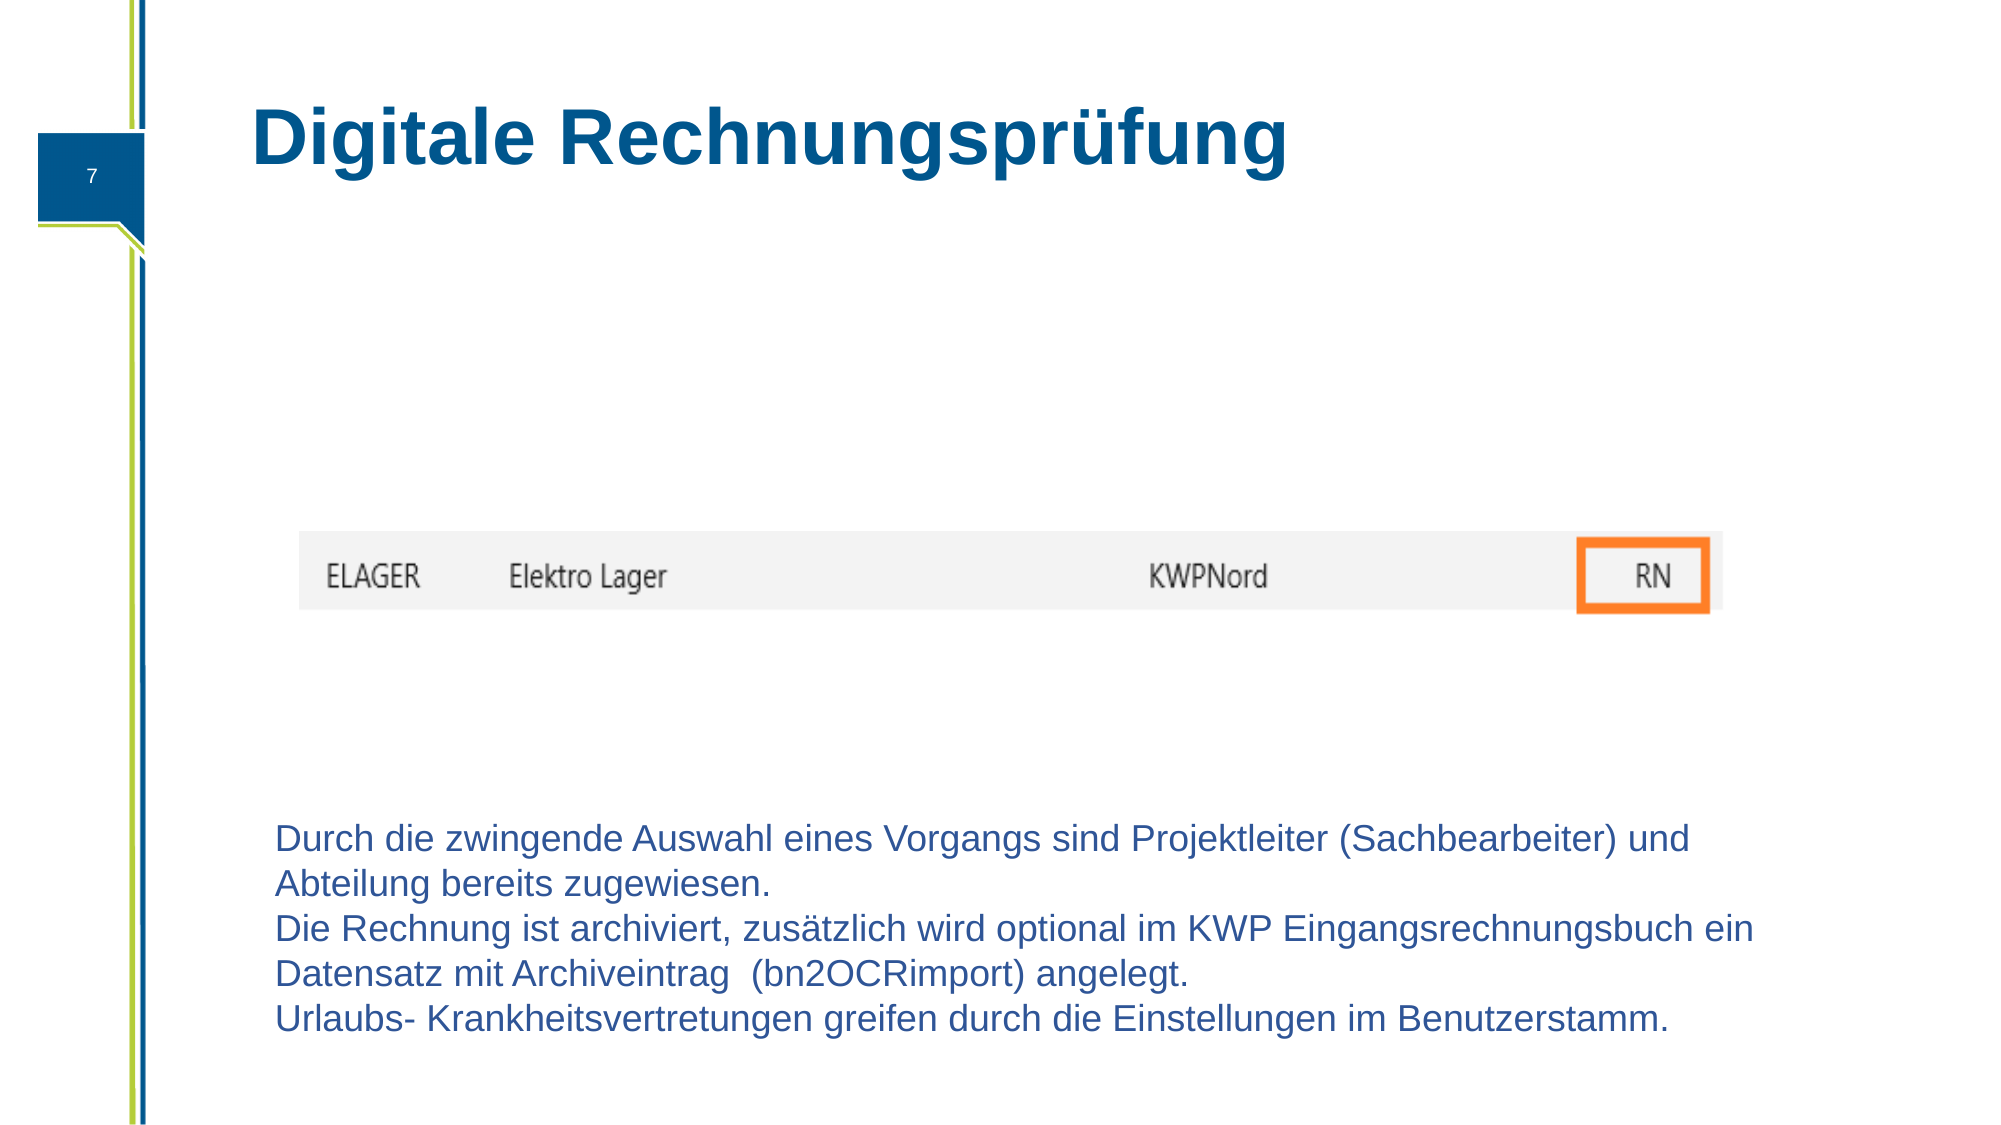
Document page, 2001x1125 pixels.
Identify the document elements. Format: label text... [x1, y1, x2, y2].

title Digitale Rechnungsprüfung [236, 52, 1822, 226]
picture [38, 0, 148, 1125]
picture [299, 531, 1939, 619]
text_box Durch die zwingende Auswahl eines Vorgangs sind Projektleiter (Sachbearbeiter) und Abteilung bereits zugewiesen. Die Rechnung ist archiviert, zusätzlich wird optional im KWP Eingangsrechnungsbuch ein Datensatz mit Archiveintrag (bn2OCRimport) angelegt. Urlaubs- Krankheitsvertretungen greifen durch die Einstellungen im Benutzerstamm. [260, 806, 1882, 1125]
